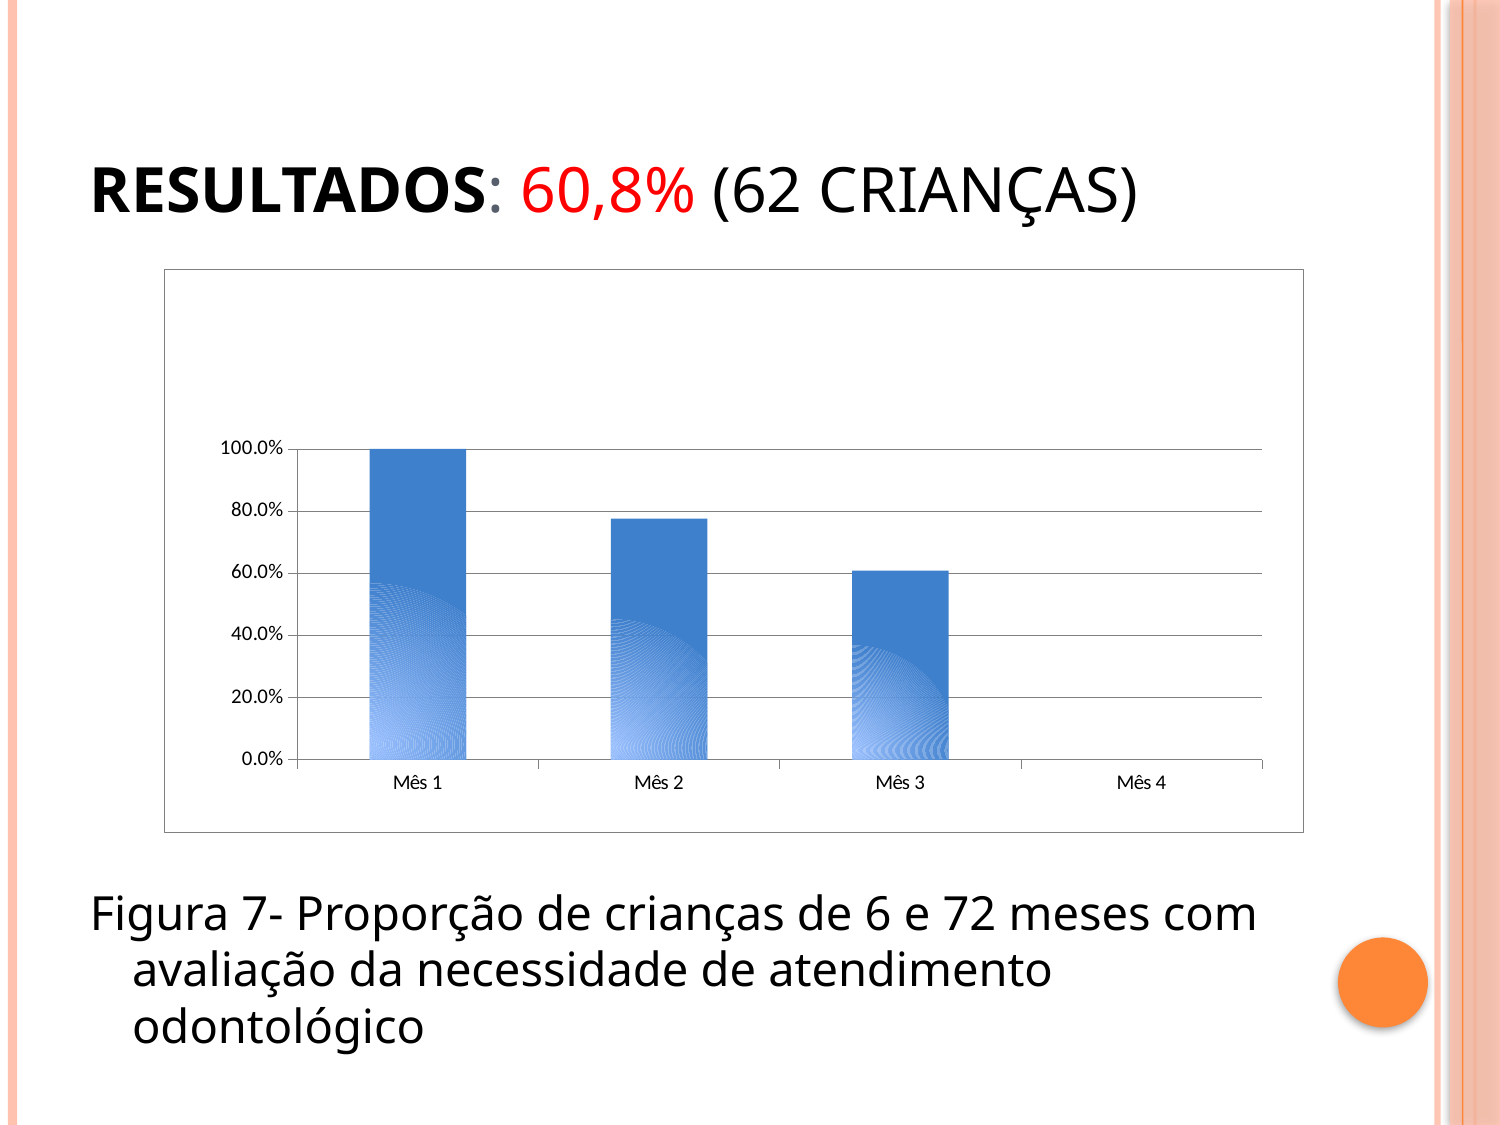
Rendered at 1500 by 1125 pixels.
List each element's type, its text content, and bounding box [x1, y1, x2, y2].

title Resultados: 60,8% (62 crianças) [75, 45, 1300, 233]
list Figura 7- Proporção de crianças de 6 e 72 meses com avaliação da necessidade de atendimento odontológico [75, 262, 1300, 1062]
chart [163, 268, 1305, 834]
